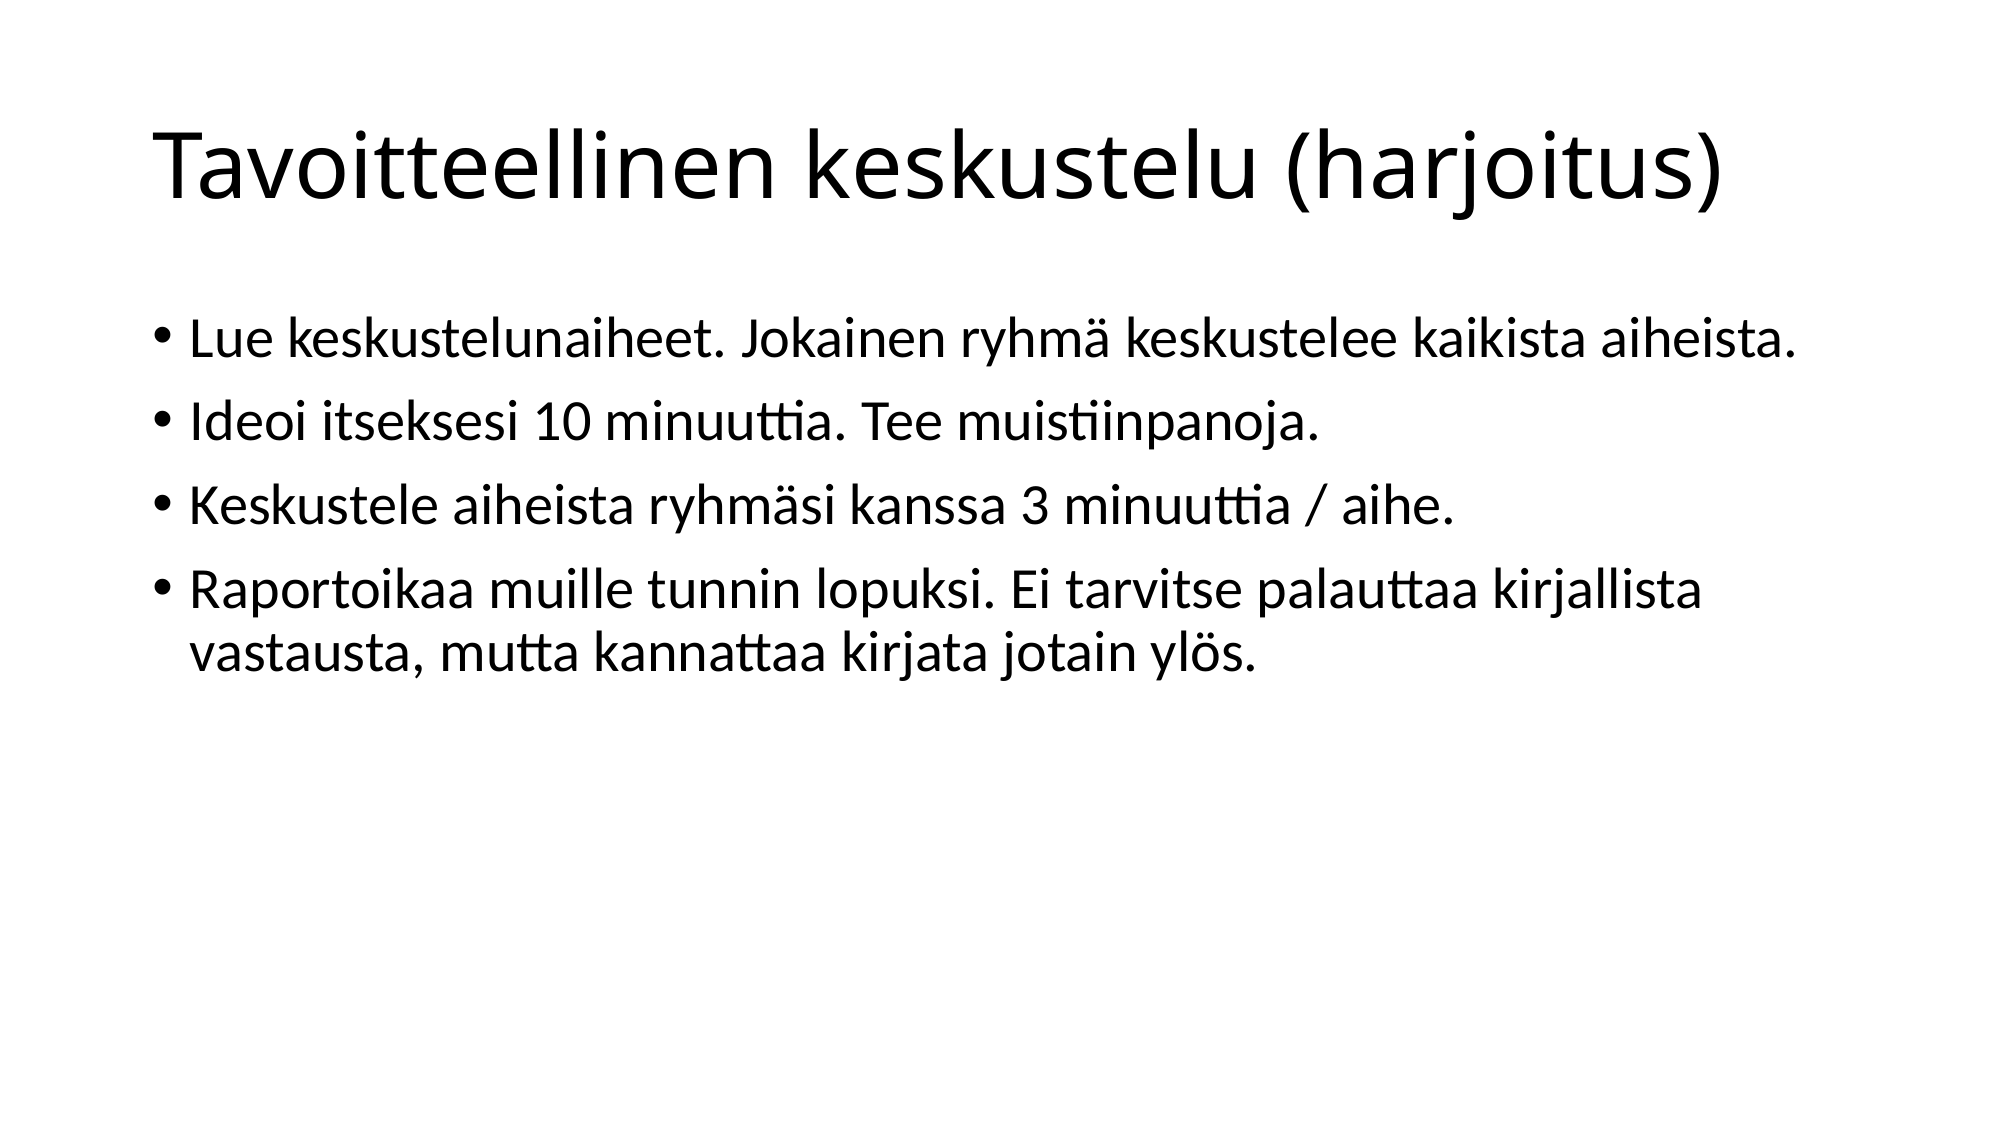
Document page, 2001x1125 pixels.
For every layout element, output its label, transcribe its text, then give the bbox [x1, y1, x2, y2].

list Lue keskustelunaiheet. Jokainen ryhmä keskustelee kaikista aiheista. Ideoi itseksesi 10 minuuttia. Tee muistiinpanoja. Keskustele aiheista ryhmäsi kanssa 3 minuuttia / aihe. Raportoikaa muille tunnin lopuksi. Ei tarvitse palauttaa kirjallista vastausta, mutta kannattaa kirjata jotain ylös. [137, 299, 1863, 1014]
title Tavoitteellinen keskustelu (harjoitus) [137, 59, 1863, 278]
